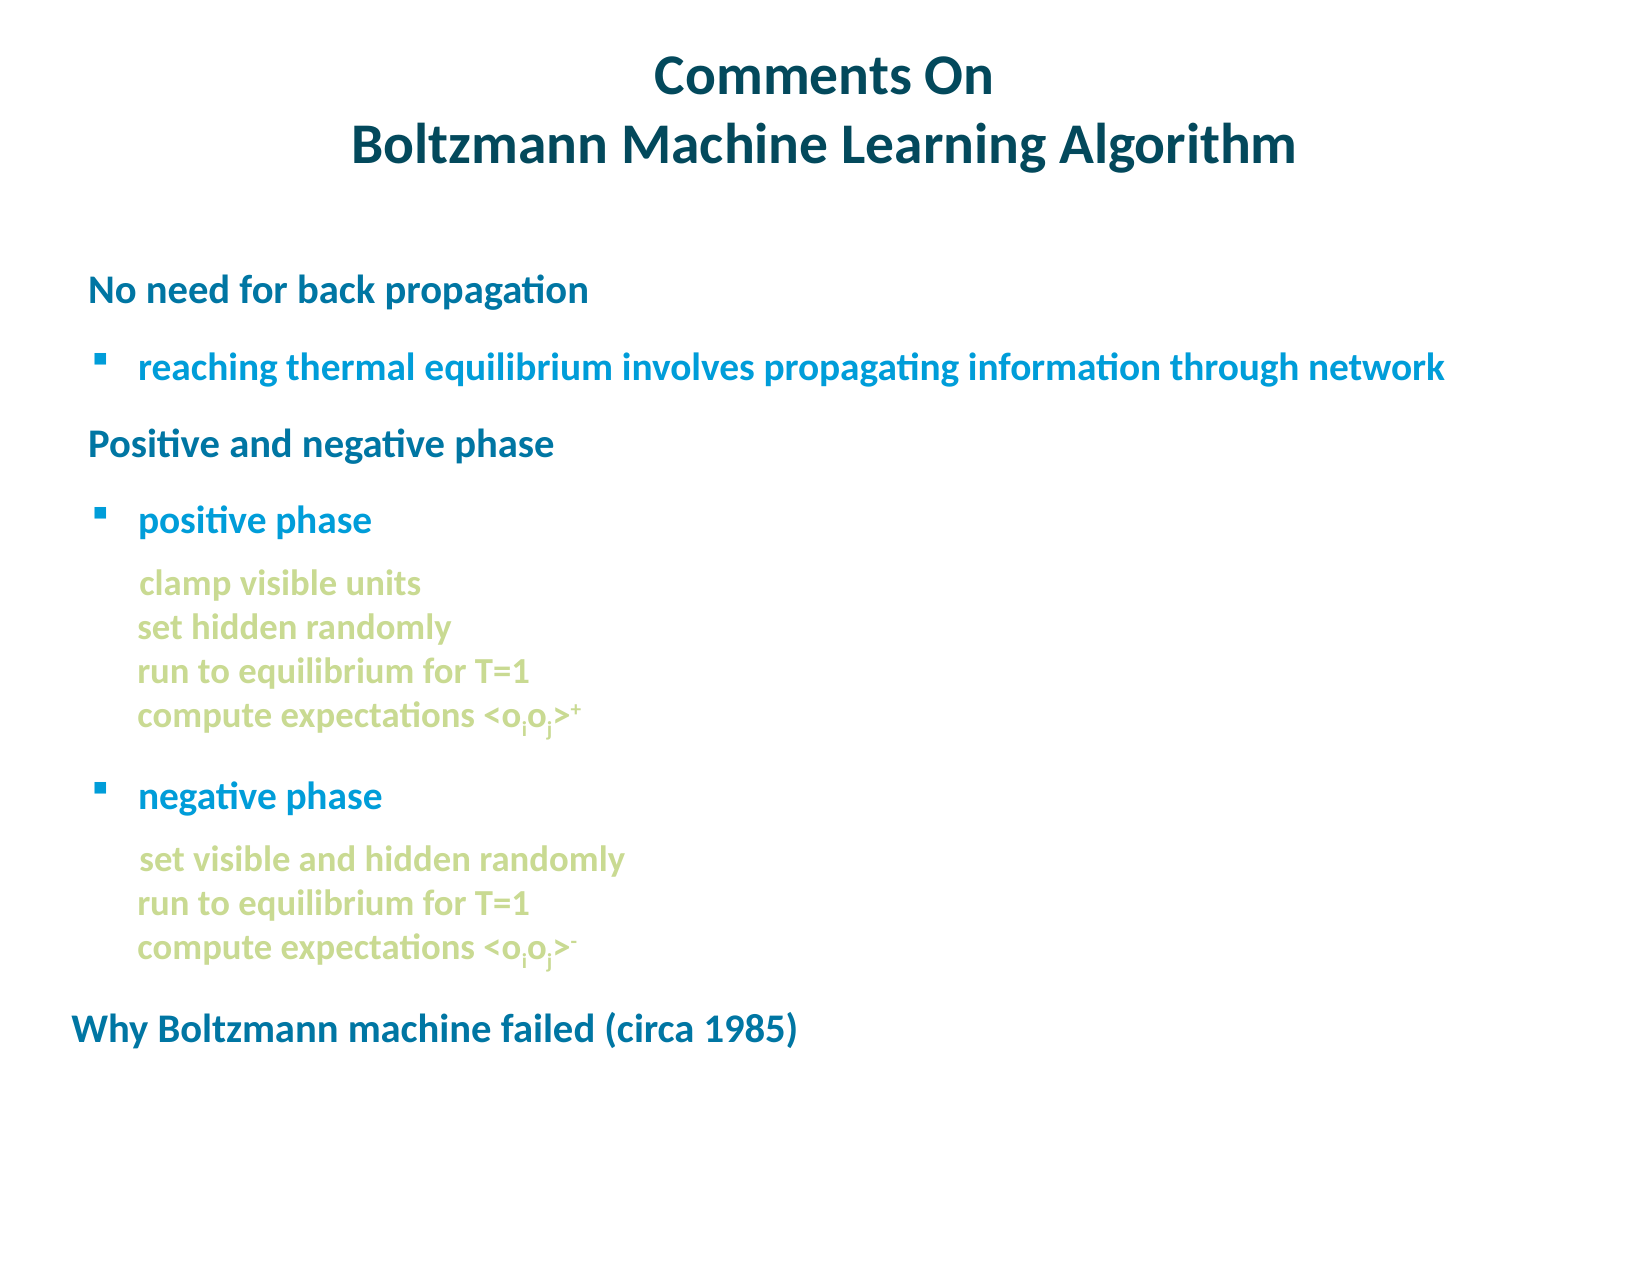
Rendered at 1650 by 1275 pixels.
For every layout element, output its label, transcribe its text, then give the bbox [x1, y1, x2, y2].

list No need for back propagation reaching thermal equilibrium involves propagating information through network Positive and negative phase positive phase clamp visible units set hidden randomly run to equilibrium for T=1 compute expectations <oioj>+ negative phase set visible and hidden randomly run to equilibrium for T=1 compute expectations <oioj>- Why Boltzmann machine failed (circa 1985) [54, 254, 1568, 1139]
title Comments On Boltzmann Machine Learning Algorithm [82, 28, 1568, 185]
